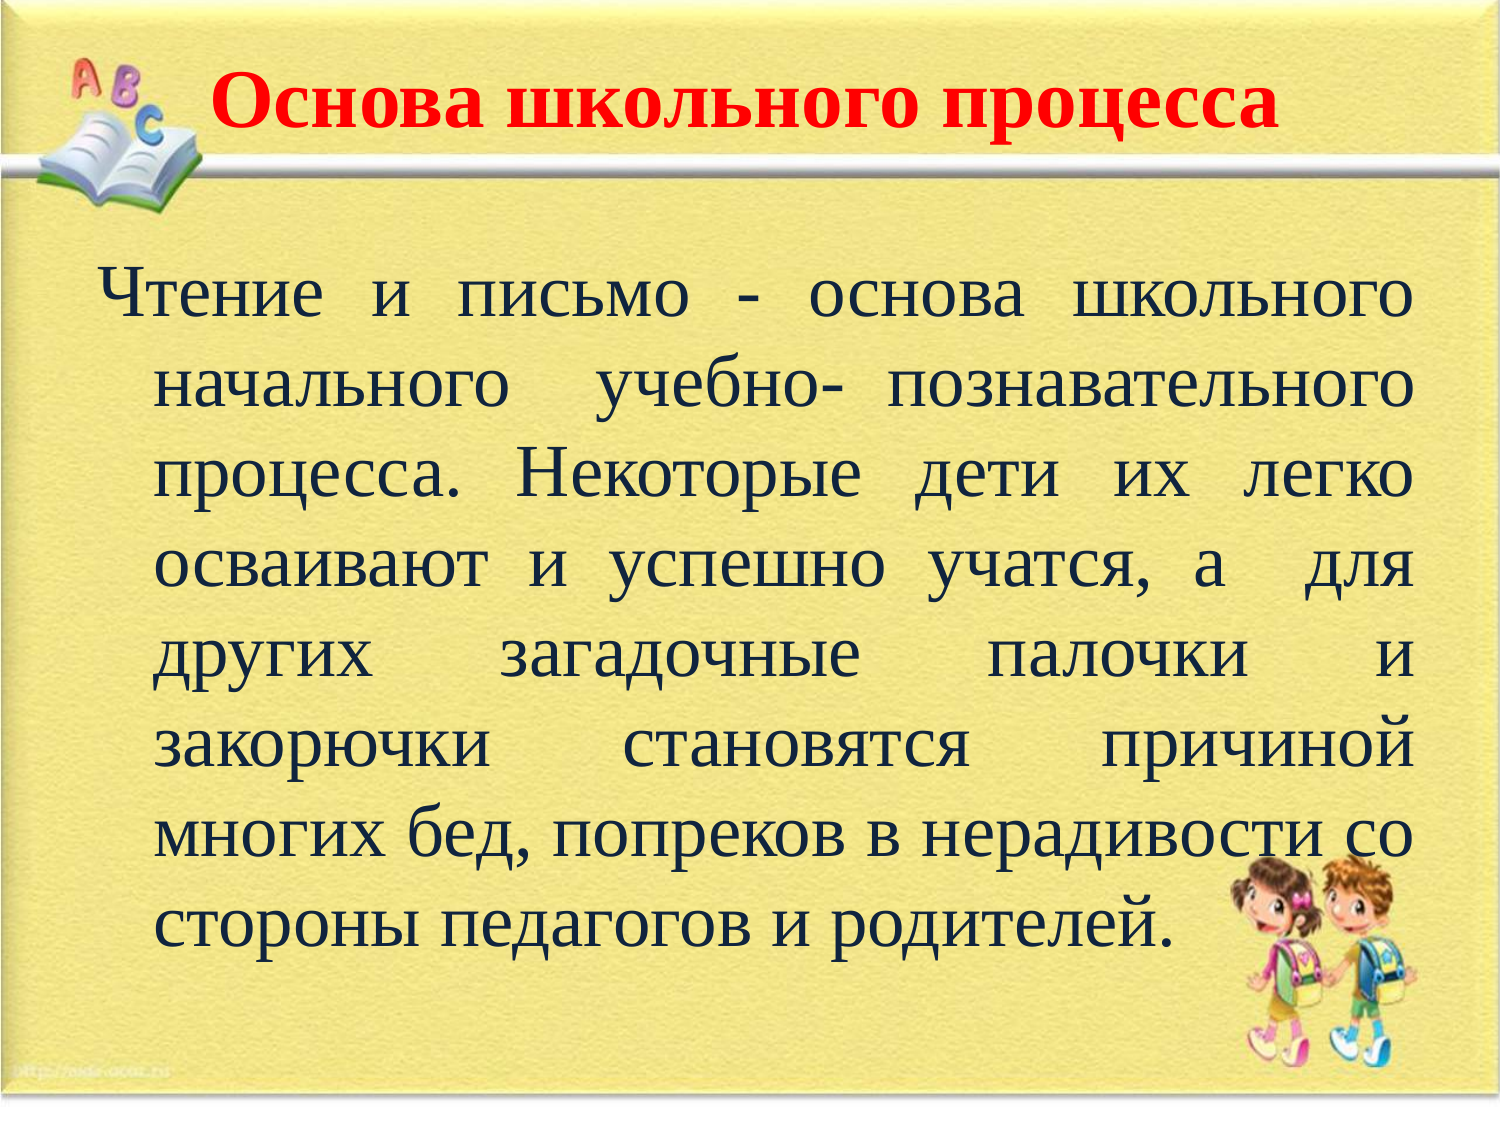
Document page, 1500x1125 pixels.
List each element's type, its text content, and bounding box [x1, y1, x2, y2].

list Чтение и письмо - основа школьного начального учебно- познавательного процесса. Некоторые дети их легко осваивают и успешно учатся, а для других загадочные палочки и закорючки становятся причиной многих бед, попреков в нерадивости со стороны педагогов и родителей. [82, 234, 1432, 977]
picture [0, 0, 1500, 1125]
title Основа школьного процесса [70, 0, 1421, 188]
